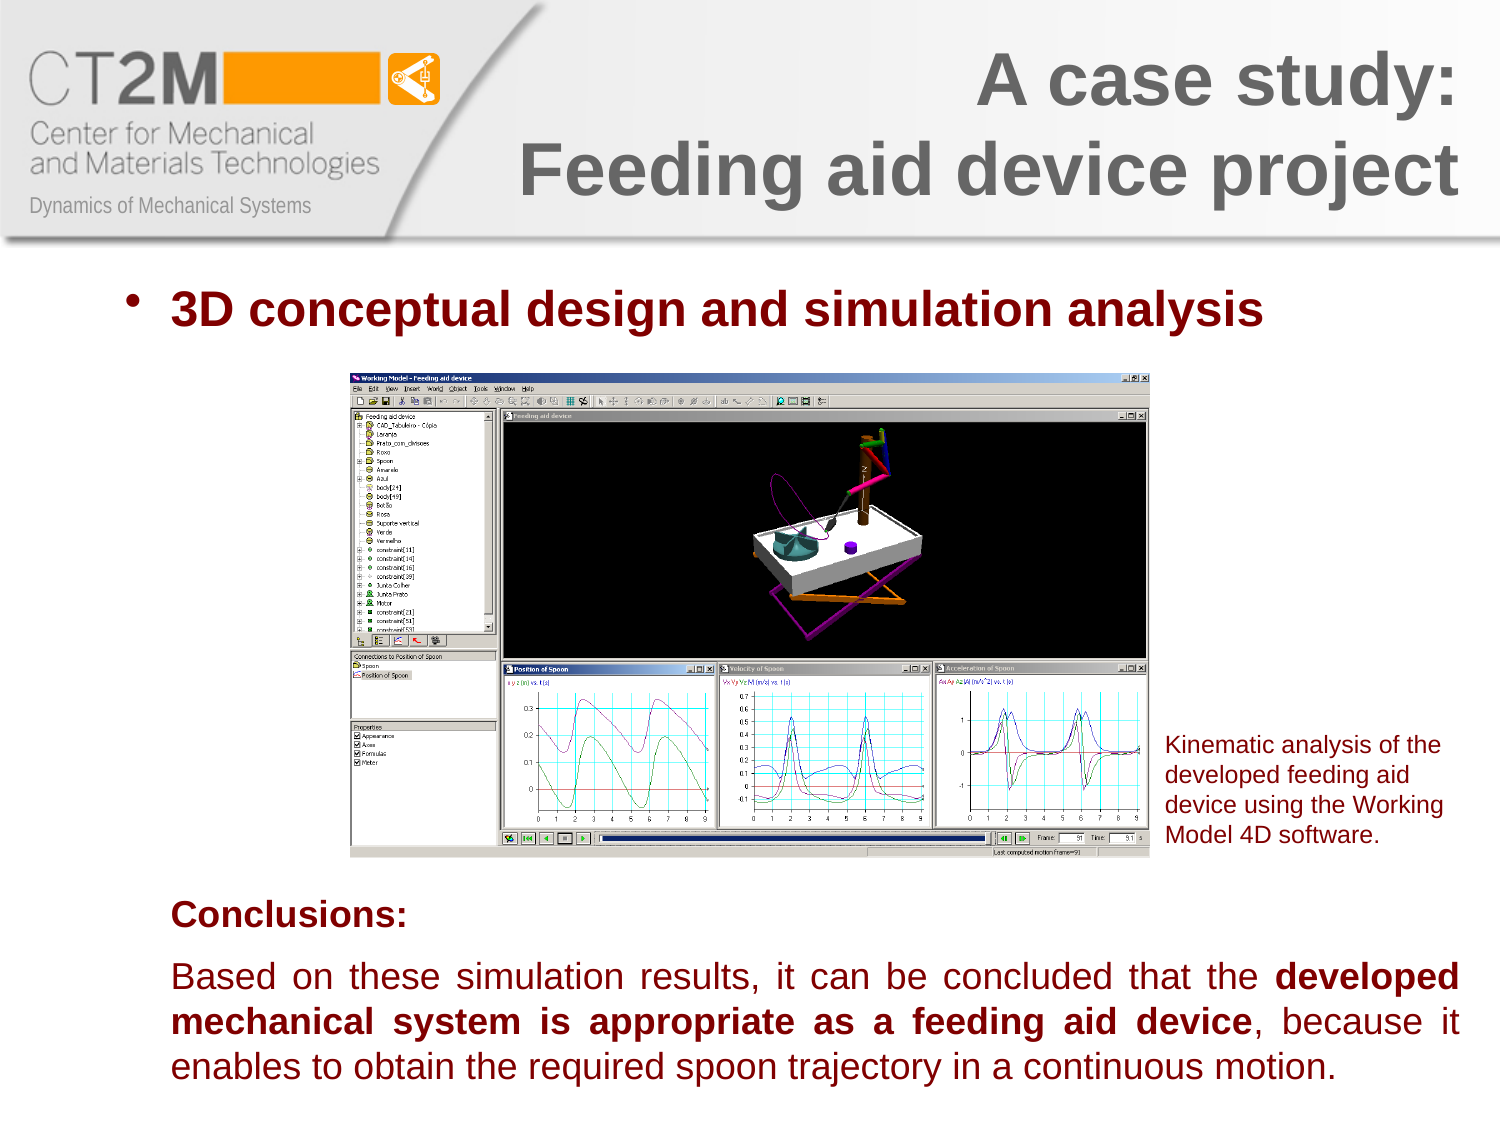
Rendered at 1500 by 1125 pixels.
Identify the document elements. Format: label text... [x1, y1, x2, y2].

picture [349, 373, 1151, 858]
picture [0, 0, 1500, 248]
text_box 3D conceptual design and simulation analysis Conclusions: Based on these simulation results, it can be concluded that the developed mechanical system is appropriate as a feeding aid device, because it enables to obtain the required spoon trajectory in a continuous motion. [109, 269, 1475, 1095]
text_box Kinematic analysis of the developed feeding aid device using the Working Model 4D software. [1154, 721, 1475, 857]
title A case study: Feeding aid device project [492, 23, 1475, 211]
